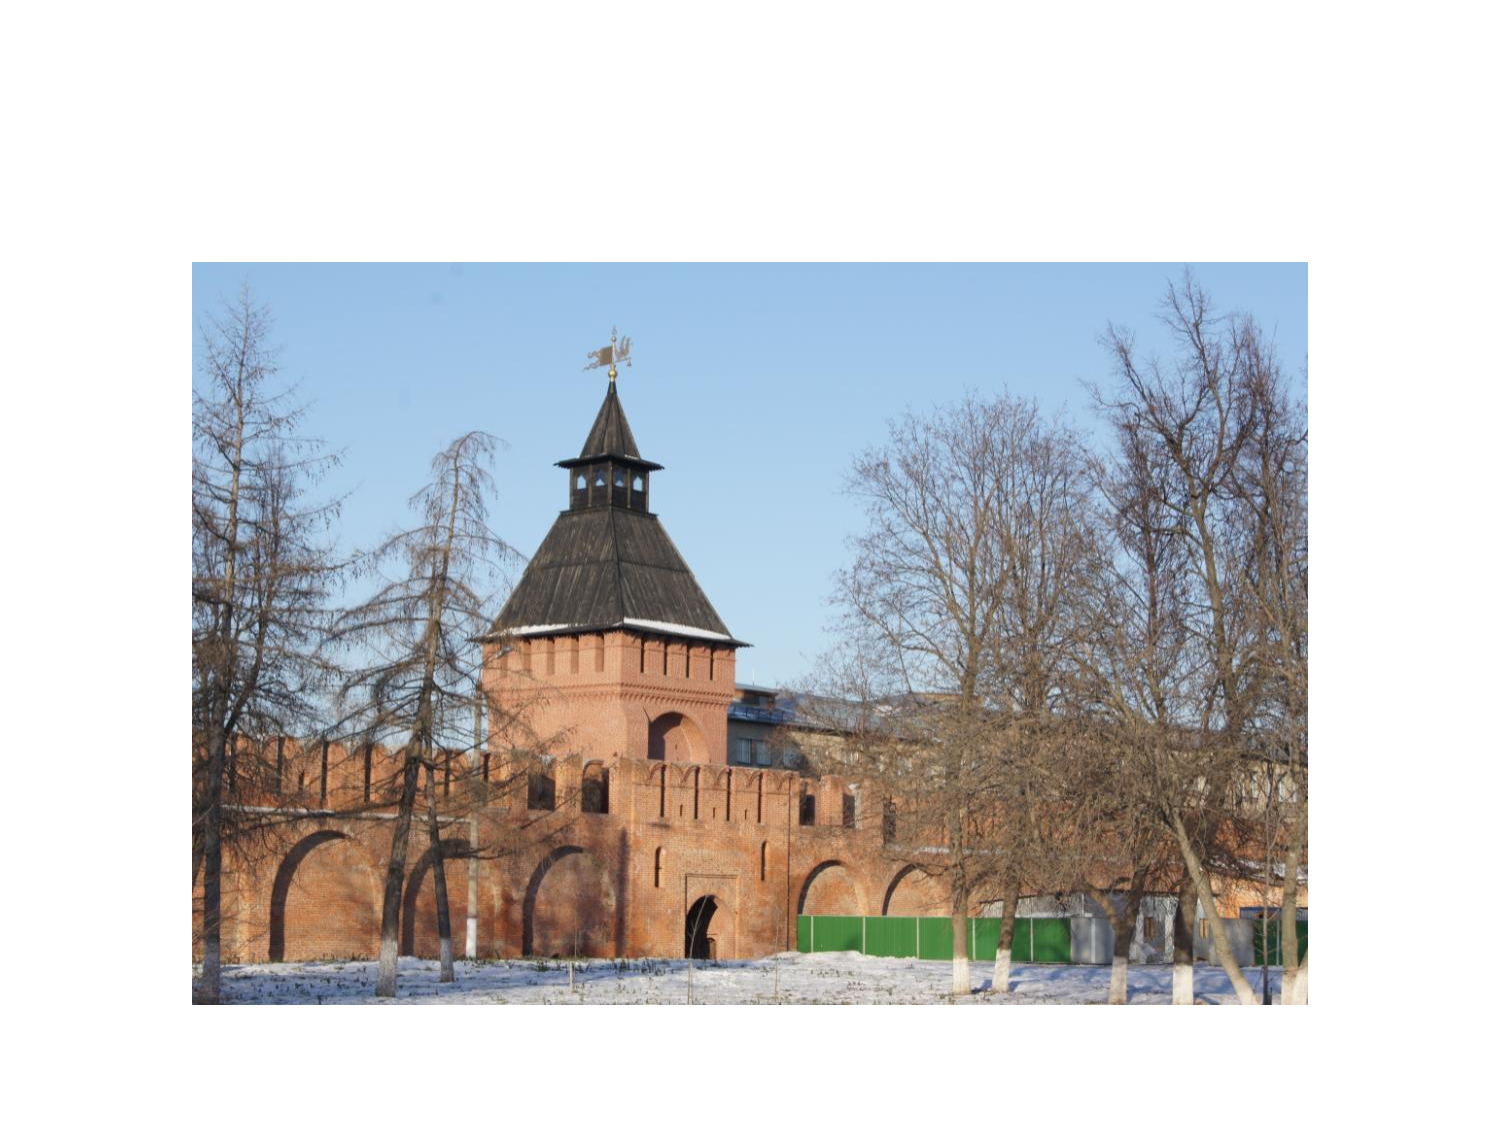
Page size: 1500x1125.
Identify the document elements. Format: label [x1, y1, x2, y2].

list [191, 262, 1308, 1006]
